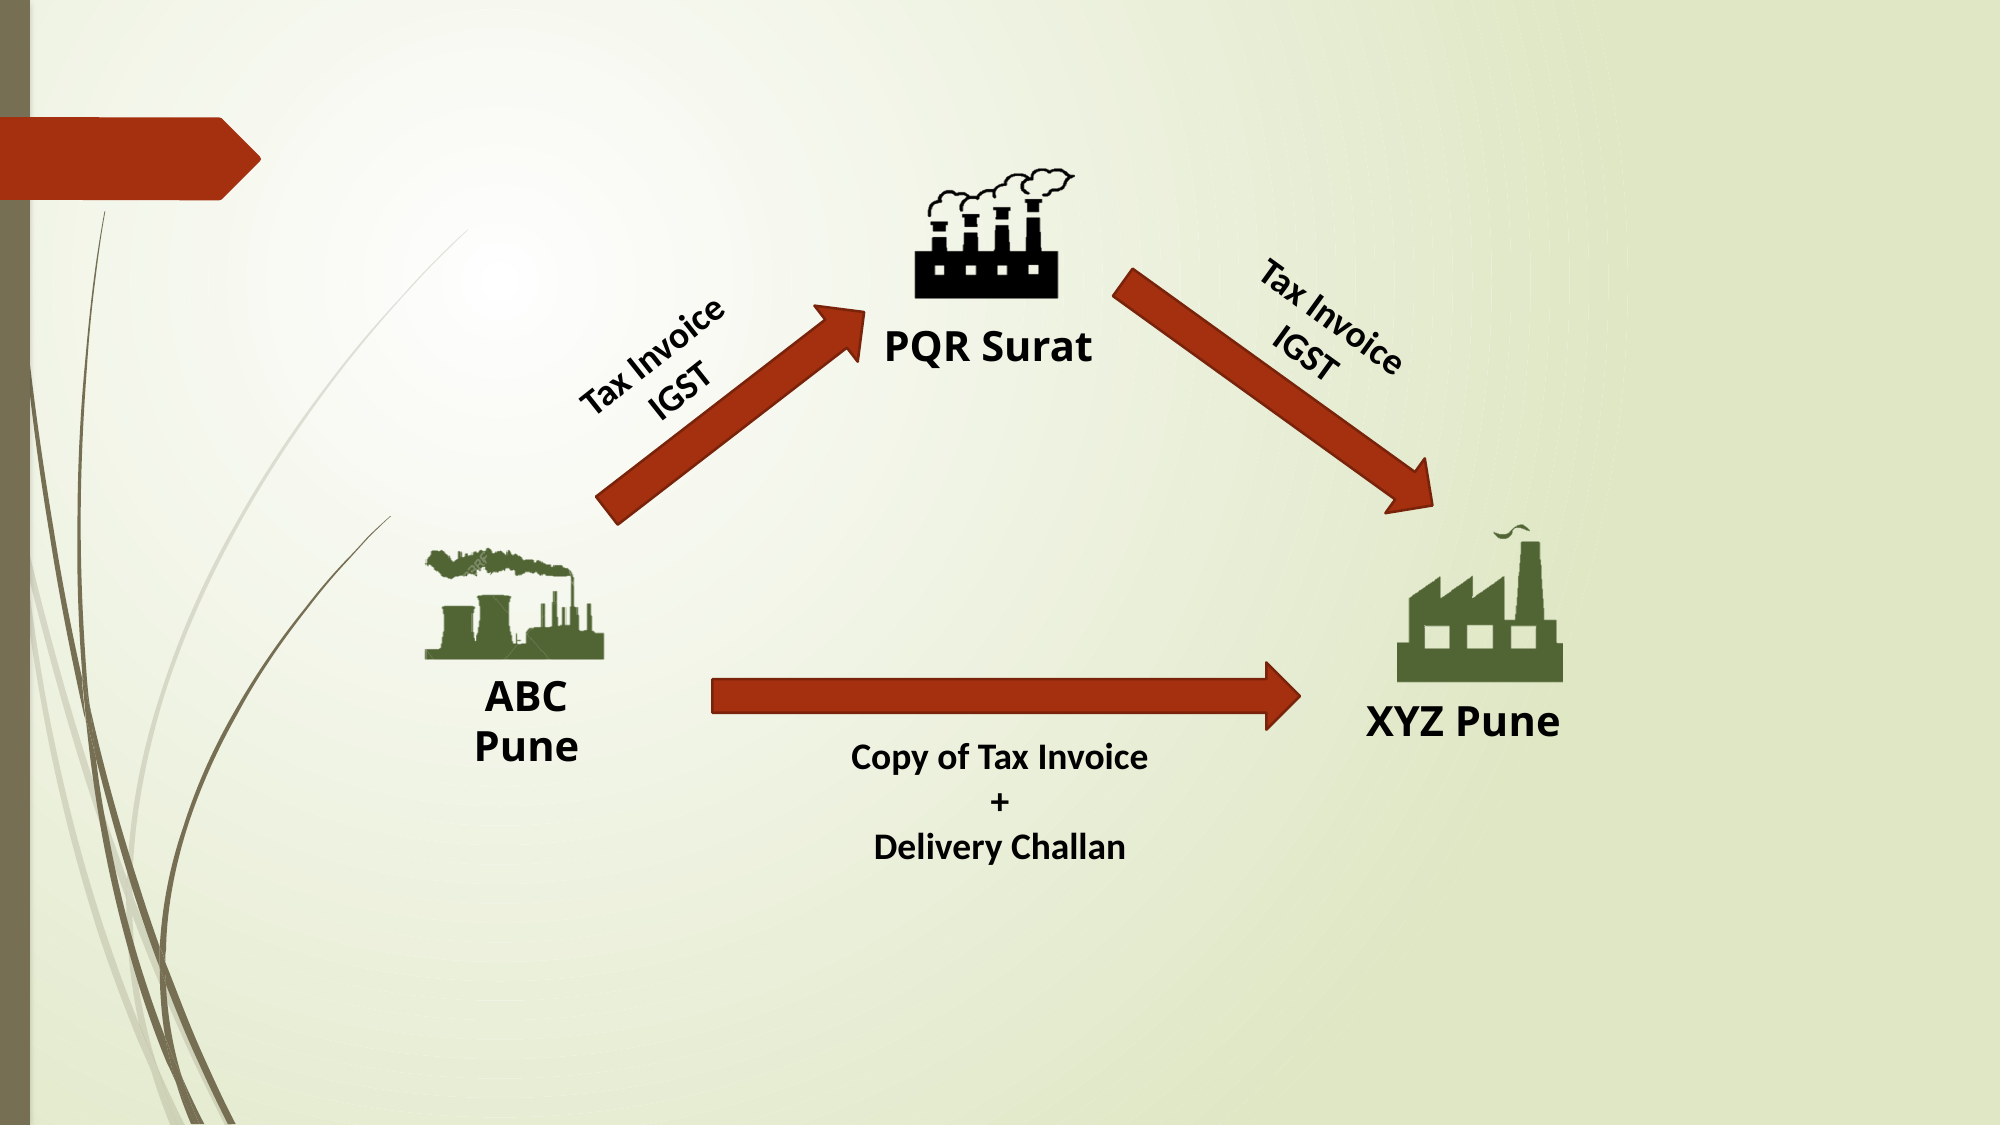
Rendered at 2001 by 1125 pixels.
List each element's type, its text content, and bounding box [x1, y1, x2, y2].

text_box Copy of Tax Invoice + Delivery Challan [762, 760, 1238, 875]
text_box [415, 162, 1613, 753]
